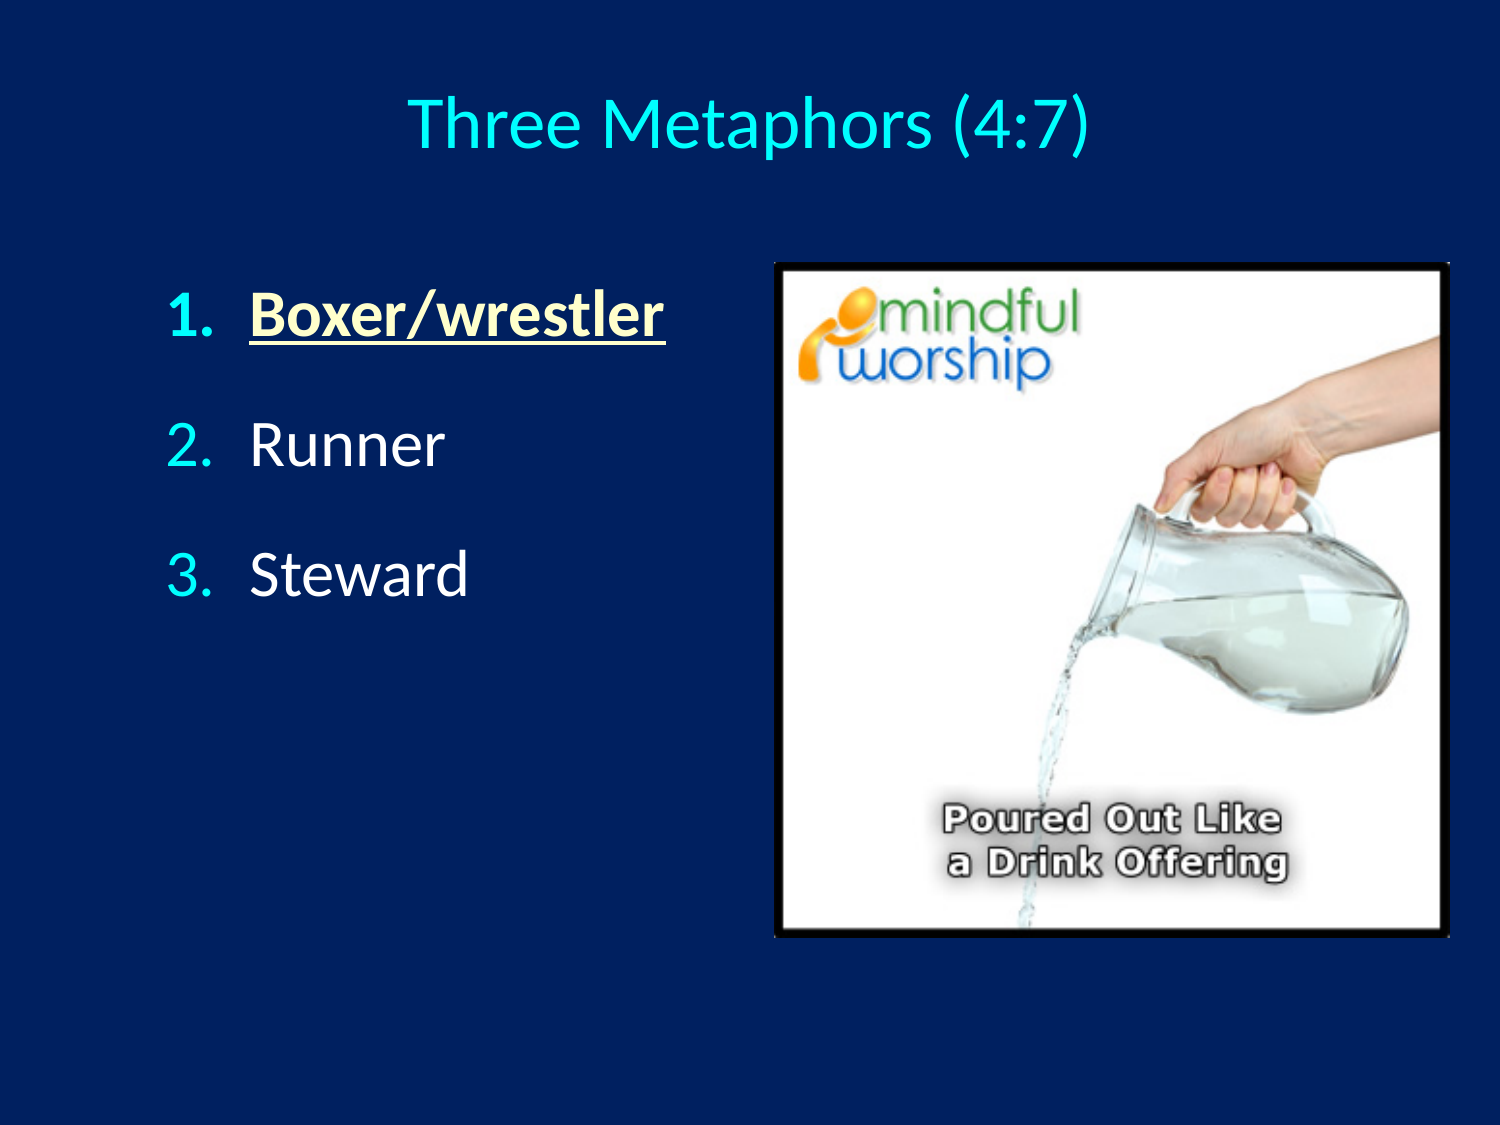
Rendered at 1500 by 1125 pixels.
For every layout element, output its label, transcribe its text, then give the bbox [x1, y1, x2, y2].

picture [774, 262, 1451, 938]
list Boxer/wrestler Runner Steward [149, 262, 701, 663]
title Three Metaphors (4:7) [93, 24, 1407, 213]
